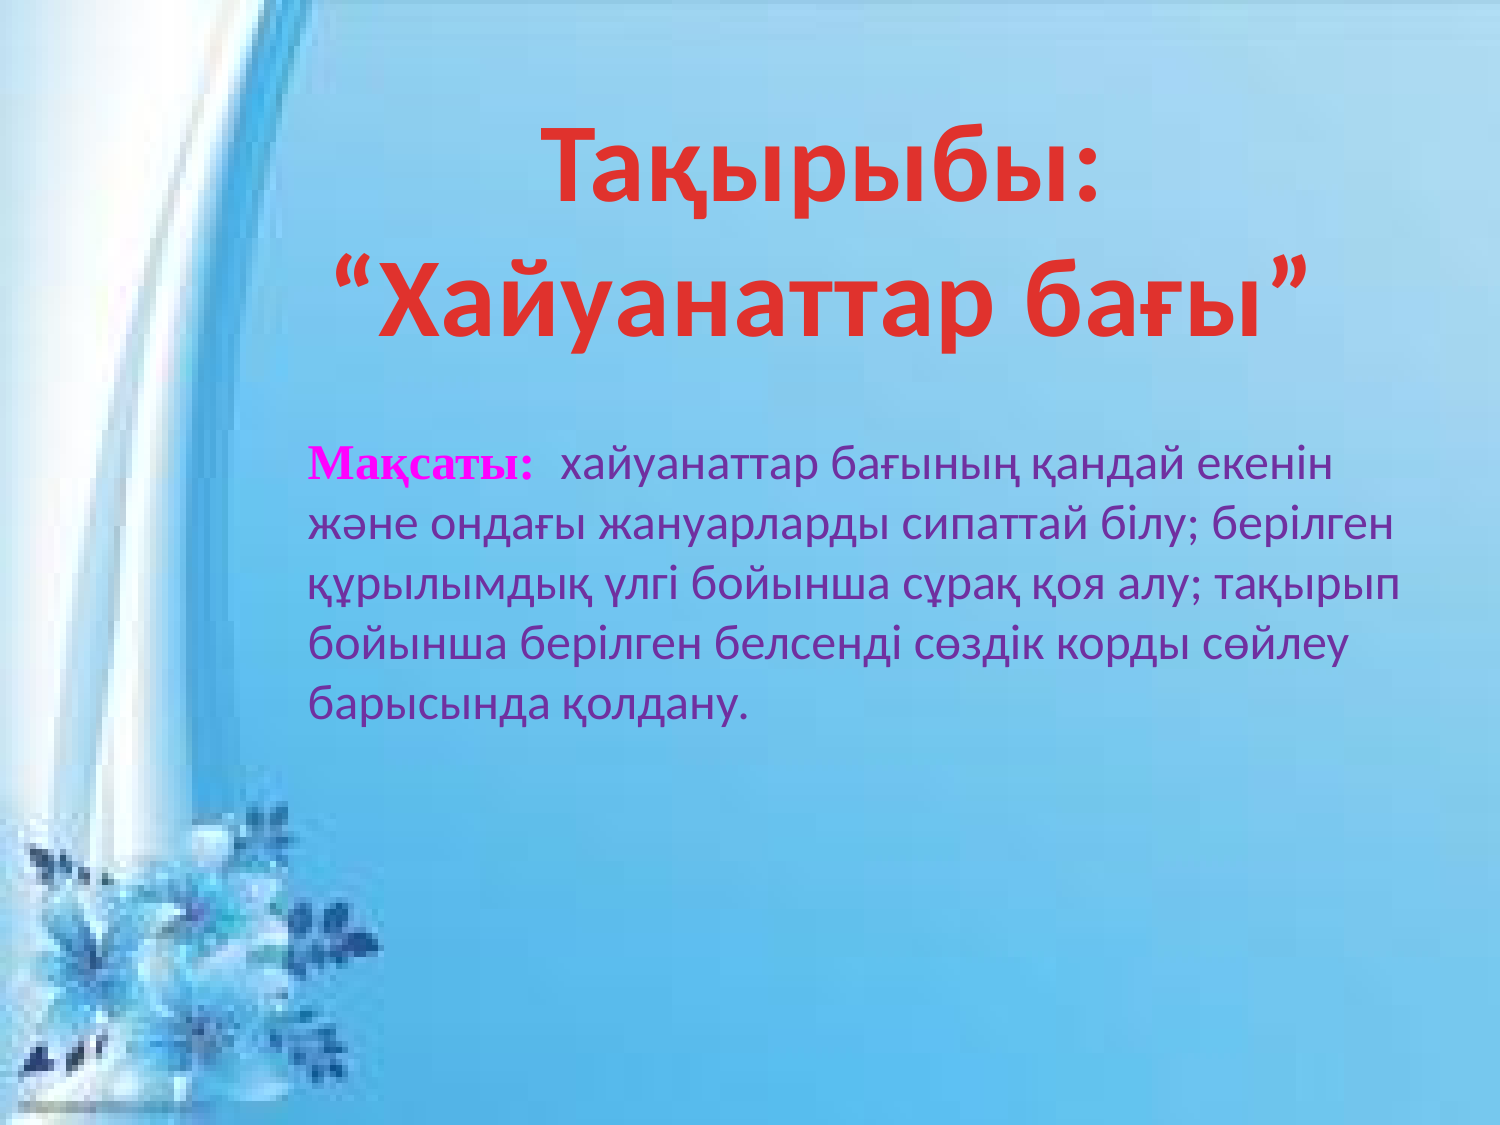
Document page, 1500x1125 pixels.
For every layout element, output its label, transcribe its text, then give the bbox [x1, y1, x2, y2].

text_box Мақсаты: хайуанаттар бағының қандай екенін және ондағы жануарларды сипаттай білу; берілген құрылымдық үлгі бойынша сұрақ қоя алу; тақырып бойынша берілген белсенді сөздік корды сөйлеу барысында қолдану. [292, 421, 1442, 842]
text_box Тақырыбы: “Хайуанаттар бағы” [286, 81, 1358, 367]
picture [0, 0, 1500, 1125]
